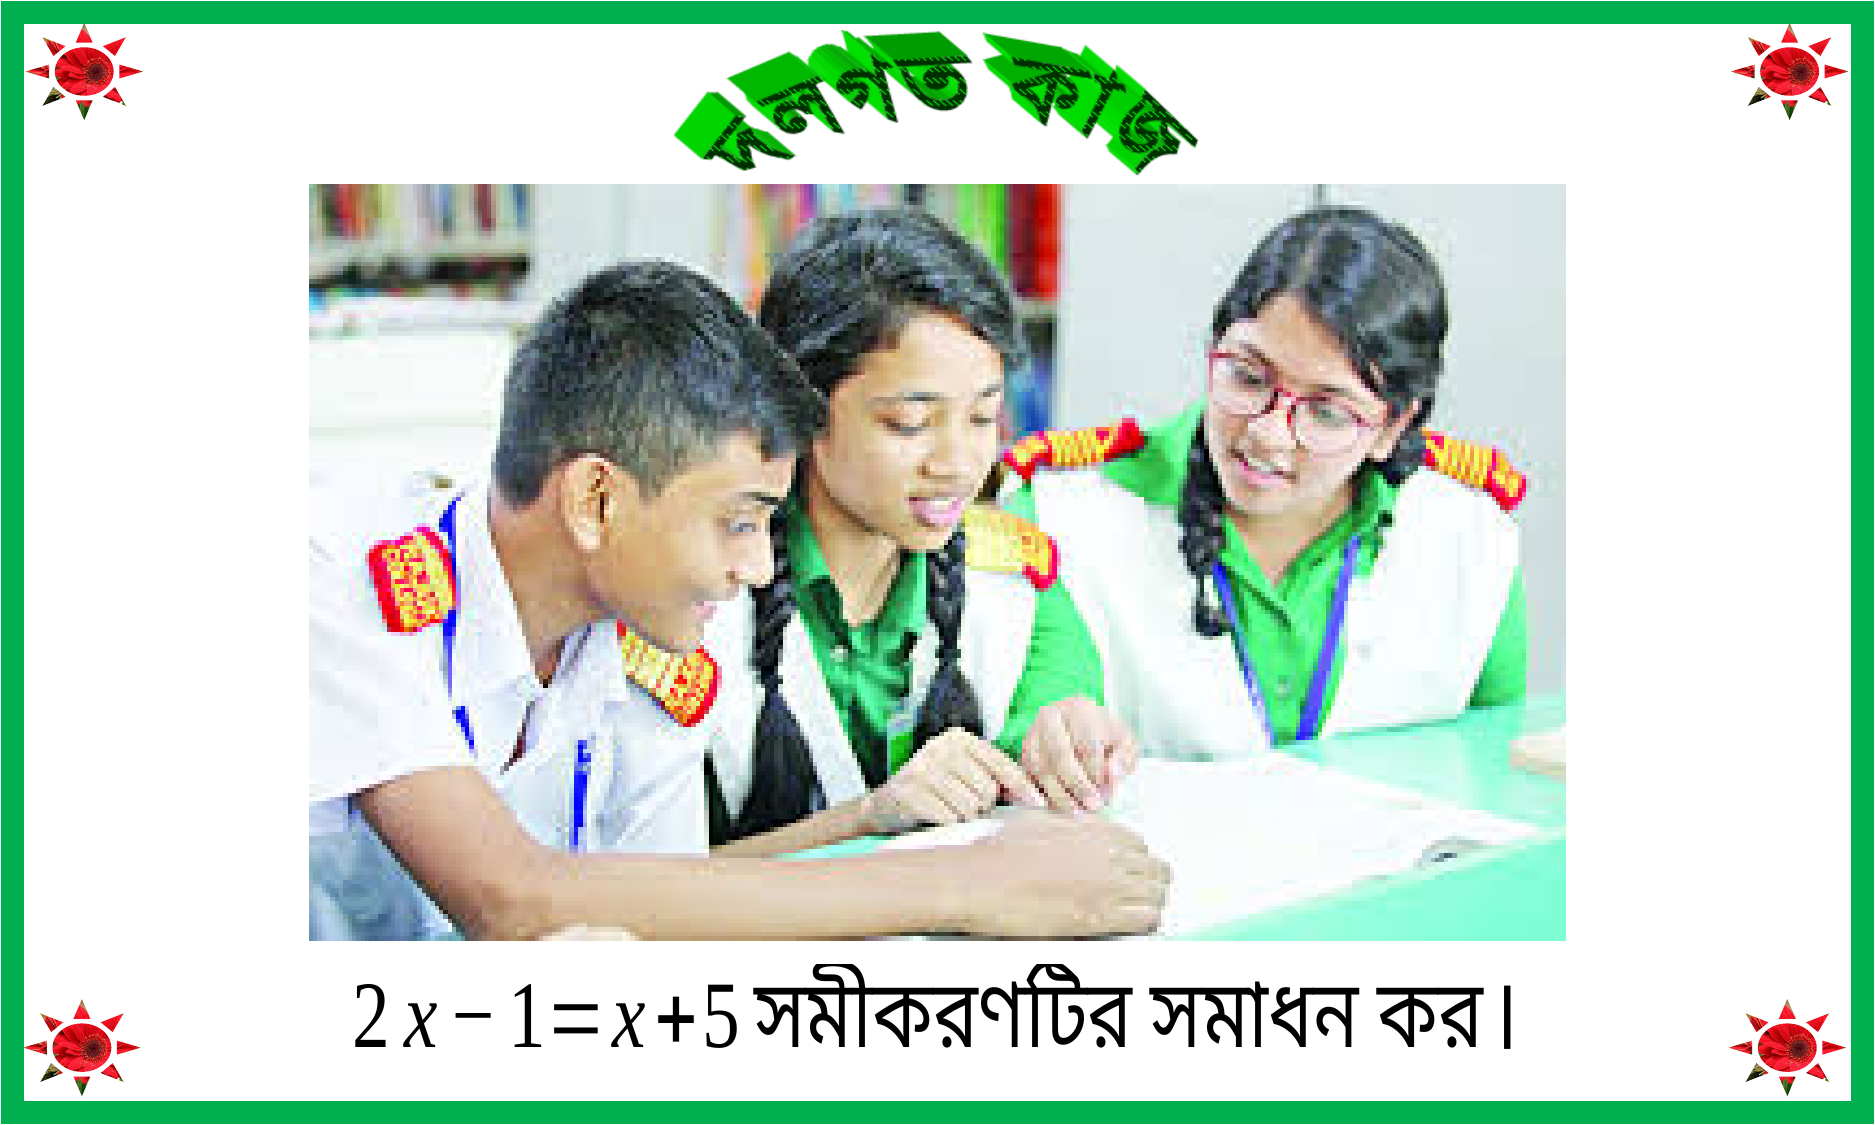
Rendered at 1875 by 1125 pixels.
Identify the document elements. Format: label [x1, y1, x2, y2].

picture [100, 1013, 124, 1033]
picture [1808, 87, 1832, 106]
picture [1806, 1063, 1829, 1082]
picture [1745, 1013, 1769, 1033]
picture [119, 64, 144, 79]
picture [1781, 23, 1799, 43]
picture [1757, 1023, 1817, 1072]
picture [1822, 1040, 1847, 1055]
picture [73, 1076, 91, 1097]
picture [100, 1063, 124, 1082]
picture [103, 37, 126, 56]
picture [42, 37, 66, 56]
picture [1824, 64, 1849, 79]
picture [116, 1040, 141, 1055]
picture [103, 87, 126, 106]
picture [1730, 64, 1755, 79]
picture [40, 1013, 64, 1033]
picture [54, 47, 114, 96]
picture [309, 184, 1566, 941]
picture [40, 1063, 64, 1082]
picture [1745, 1063, 1769, 1082]
picture [52, 1023, 112, 1072]
picture [75, 23, 93, 43]
picture [1778, 999, 1796, 1019]
picture [42, 87, 66, 106]
picture [674, 30, 1201, 178]
picture [1808, 37, 1832, 56]
picture [1781, 100, 1799, 120]
picture [25, 64, 50, 79]
picture [23, 1040, 47, 1055]
picture [1747, 87, 1771, 106]
picture [1747, 37, 1771, 56]
picture [1760, 47, 1820, 96]
picture [1778, 1076, 1796, 1097]
picture [75, 100, 93, 120]
picture [1728, 1040, 1753, 1055]
picture [1806, 1013, 1829, 1033]
picture [73, 999, 91, 1019]
